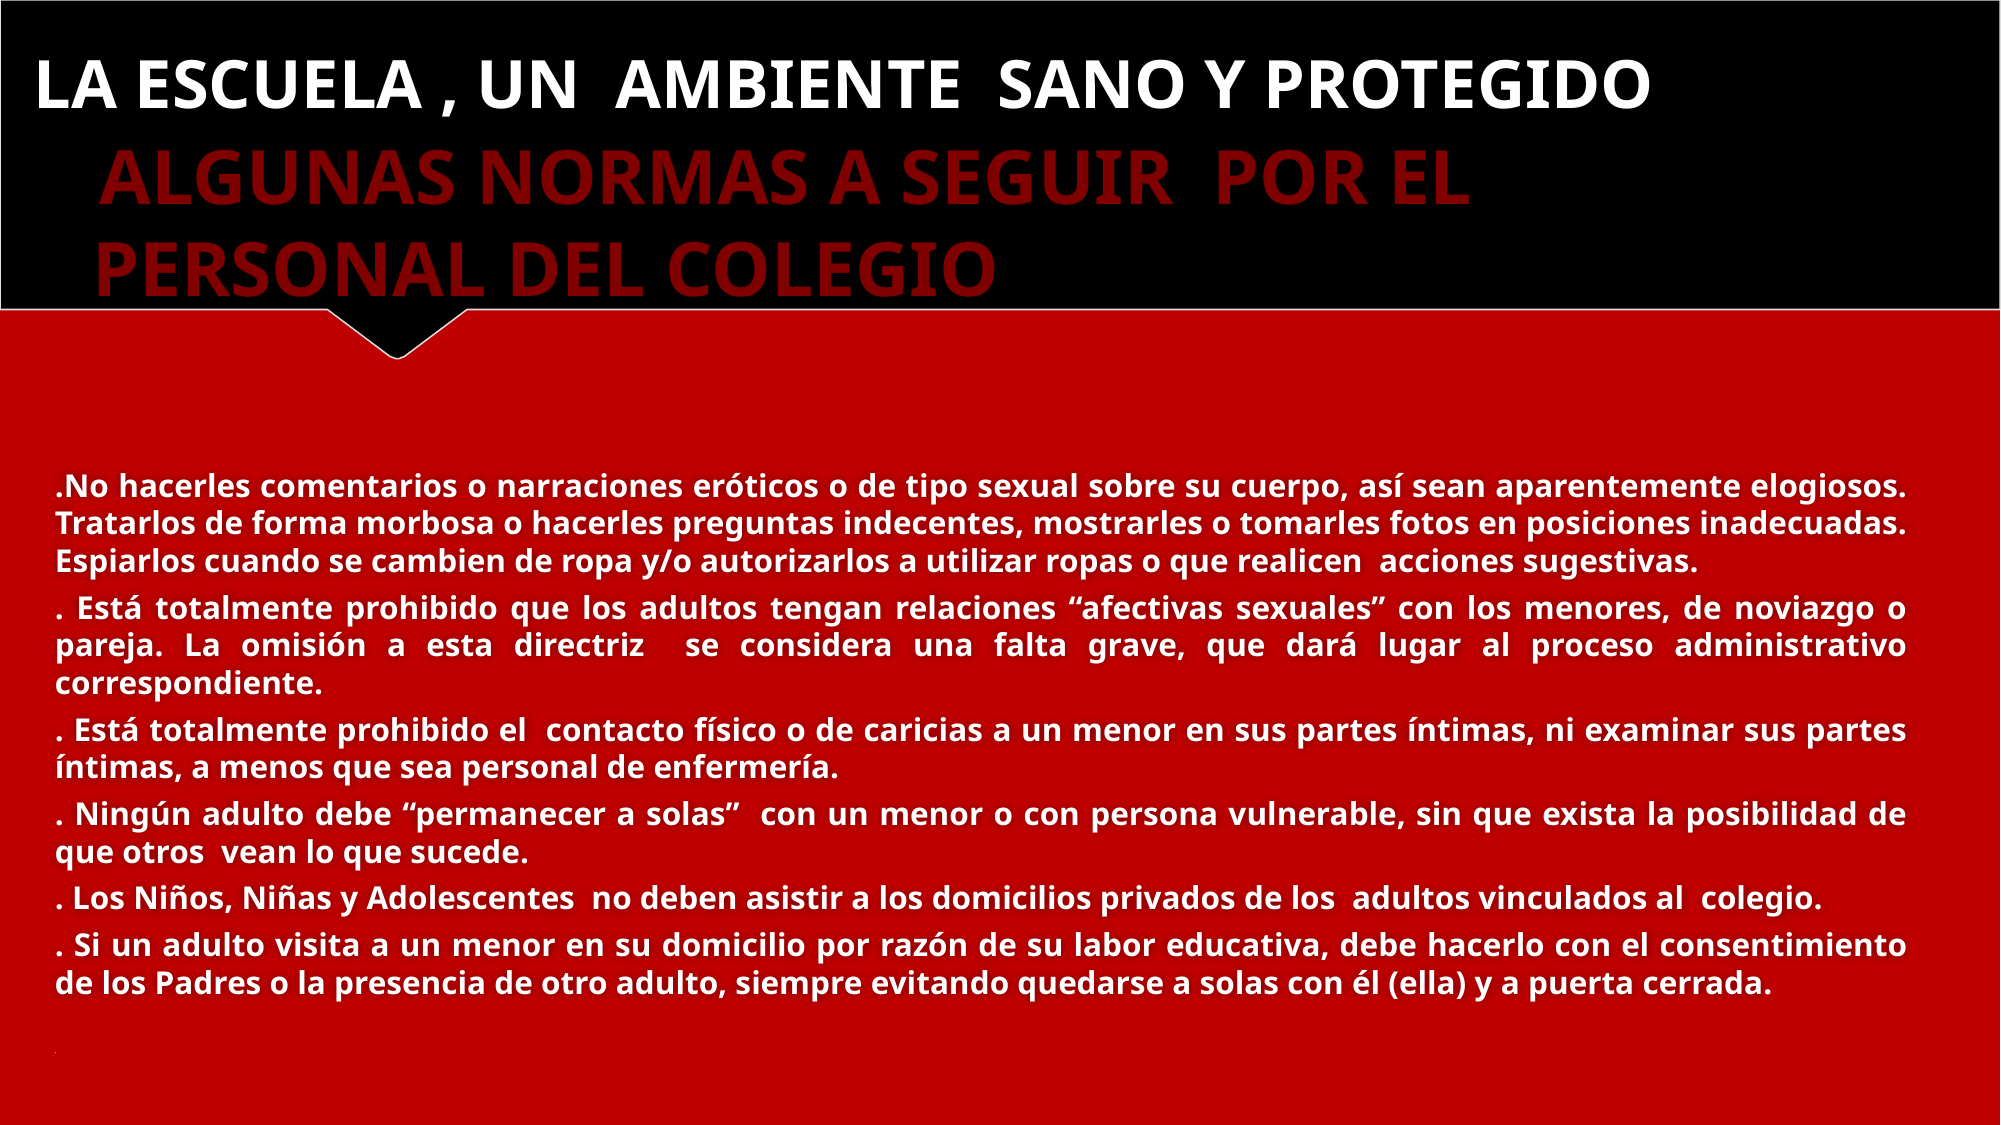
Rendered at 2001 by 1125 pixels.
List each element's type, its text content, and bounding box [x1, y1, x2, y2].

list .No hacerles comentarios o narraciones eróticos o de tipo sexual sobre su cuerpo, así sean aparentemente elogiosos. Tratarlos de forma morbosa o hacerles preguntas indecentes, mostrarles o tomarles fotos en posiciones inadecuadas. Espiarlos cuando se cambien de ropa y/o autorizarlos a utilizar ropas o que realicen acciones sugestivas. . Está totalmente prohibido que los adultos tengan relaciones “afectivas sexuales” con los menores, de noviazgo o pareja. La omisión a esta directriz se considera una falta grave, que dará lugar al proceso administrativo correspondiente. . Está totalmente prohibido el contacto físico o de caricias a un menor en sus partes íntimas, ni examinar sus partes íntimas, a menos que sea personal de enfermería. . Ningún adulto debe “permanecer a solas” con un menor o con persona vulnerable, sin que exista la posibilidad de que otros vean lo que sucede. . Los Niños, Niñas y Adolescentes no deben asistir a los domicilios privados de los adultos vinculados al colegio. . Si un adulto visita a un menor en su domicilio por razón de su labor educativa, debe hacerlo con el consentimiento de los Padres o la presencia de otro adulto, siempre evitando quedarse a solas con él (ella) y a puerta cerrada. . [39, 299, 1923, 1063]
title LA ESCUELA , UN AMBIENTE SANO Y PROTEGIDO ALGUNAS NORMAS A SEGUIR POR EL PERSONAL DEL COLEGIO [19, 73, 2000, 319]
